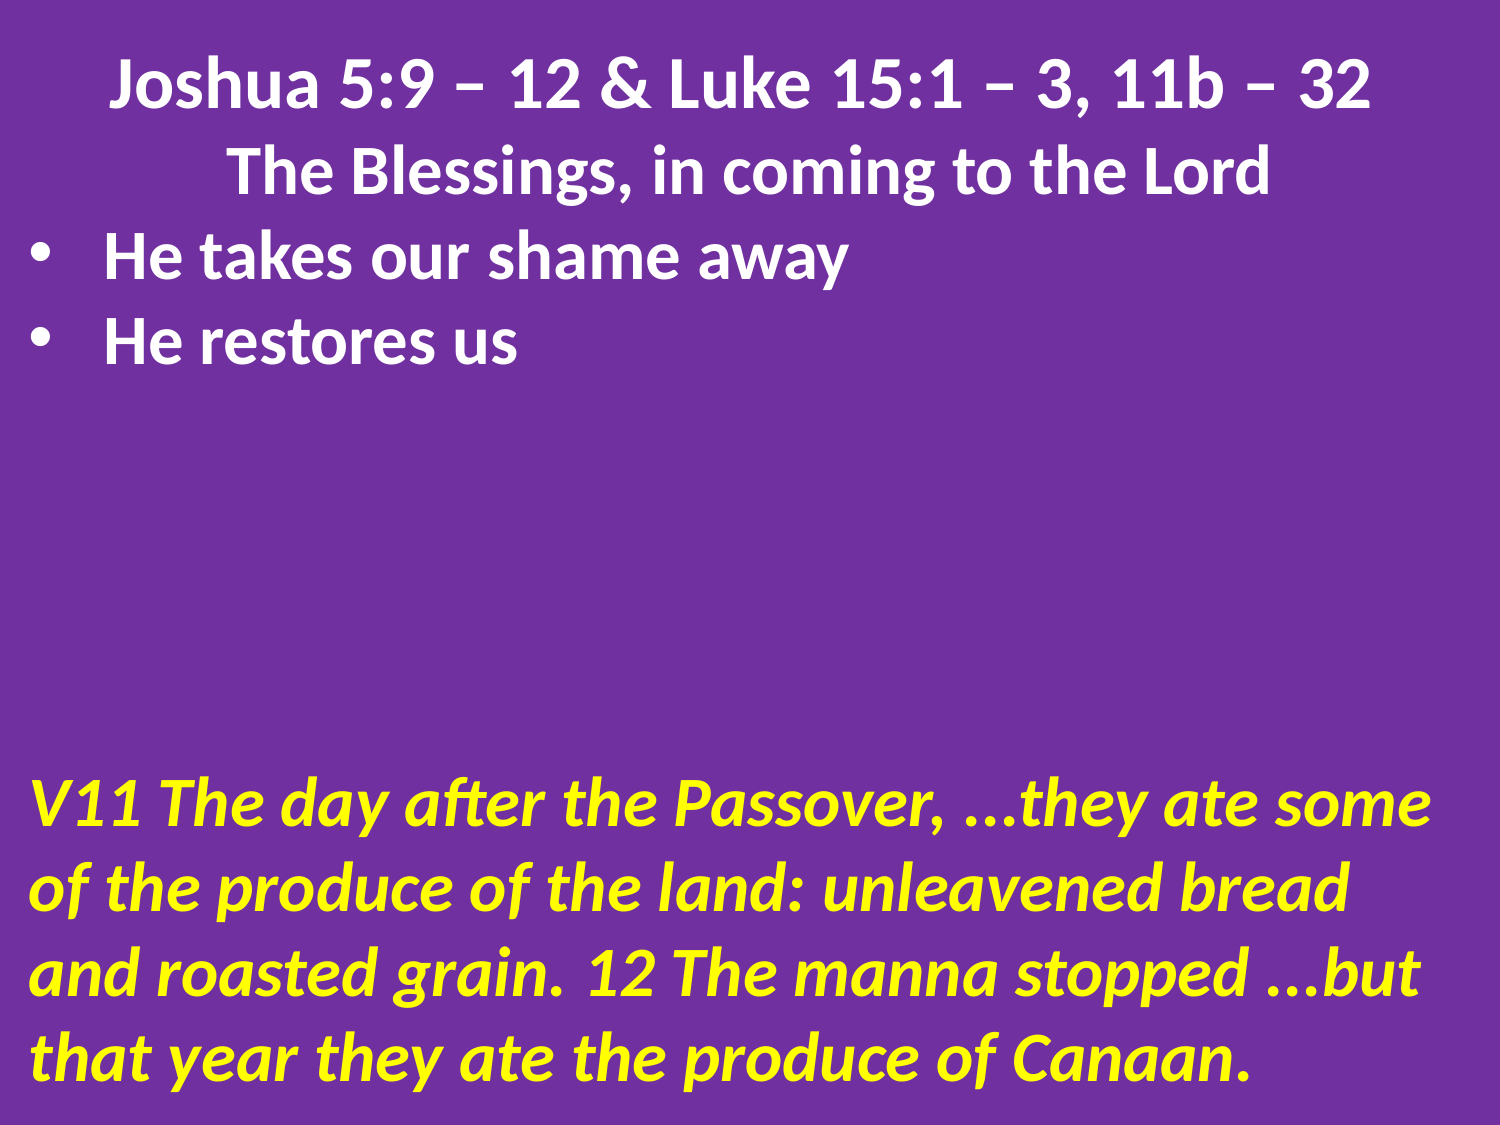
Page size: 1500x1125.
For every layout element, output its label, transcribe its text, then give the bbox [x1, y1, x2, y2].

subtitle Joshua 5:9 – 12 & Luke 15:1 – 3, 11b – 32 The Blessings, in coming to the Lord He takes our shame away He restores us V11 The day after the Passover, ...they ate some of the produce of the land: unleavened bread and roasted grain. 12 The manna stopped ...but that year they ate the produce of Canaan. [13, 26, 1487, 1112]
